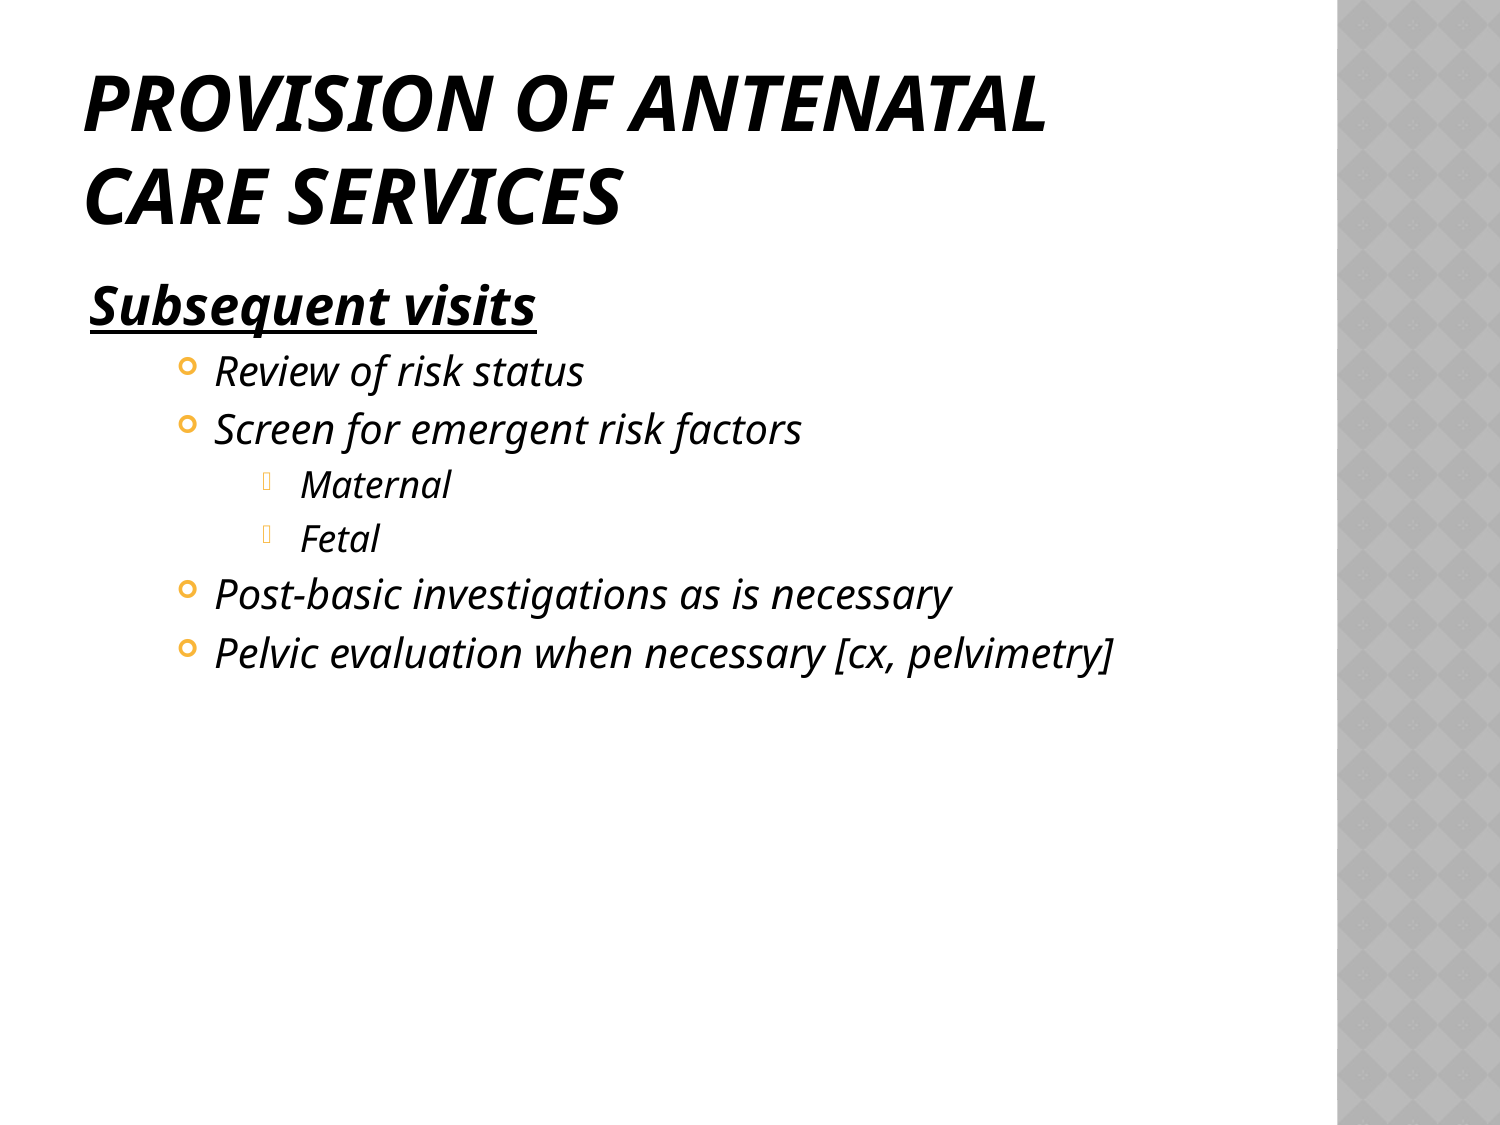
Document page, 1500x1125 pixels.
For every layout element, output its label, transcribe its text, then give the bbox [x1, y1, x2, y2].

list Subsequent visits Review of risk status Screen for emergent risk factors Maternal Fetal Post-basic investigations as is necessary Pelvic evaluation when necessary [cx, pelvimetry] [75, 264, 1263, 1059]
title Provision of antenatal care services [75, 52, 1263, 240]
